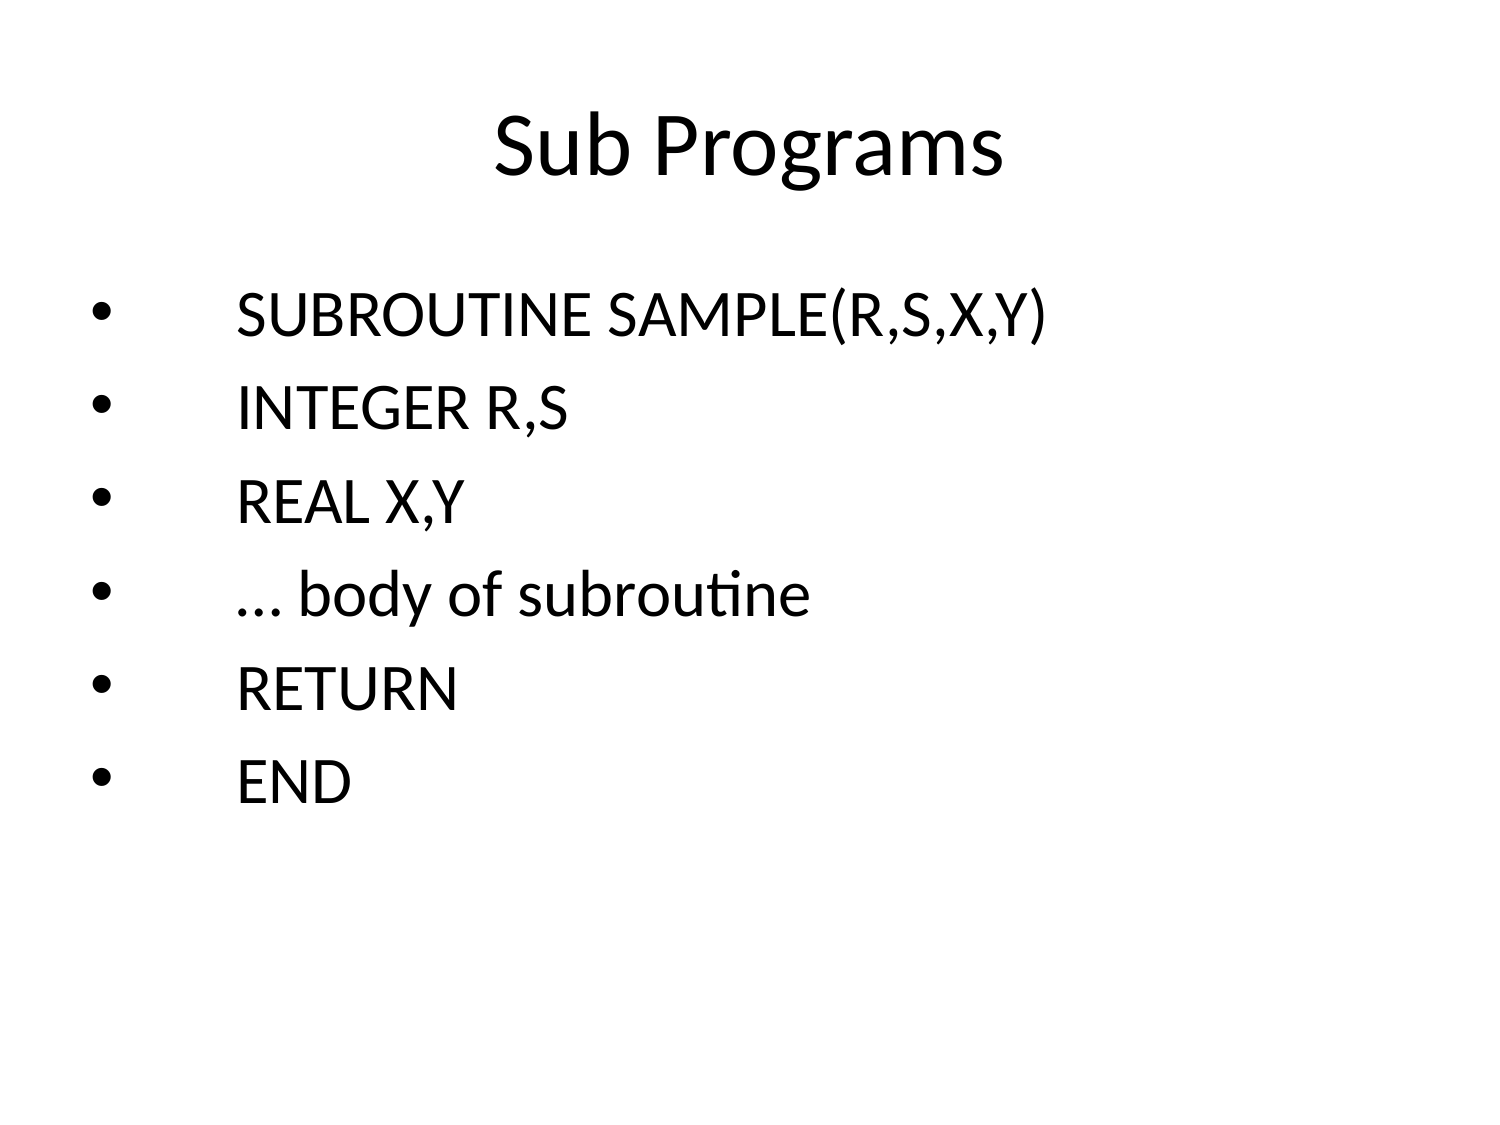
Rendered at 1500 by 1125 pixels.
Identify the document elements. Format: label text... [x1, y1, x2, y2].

list SUBROUTINE SAMPLE(R,S,X,Y) INTEGER R,S REAL X,Y … body of subroutine RETURN END [75, 262, 1425, 1005]
title Sub Programs [75, 45, 1425, 233]
